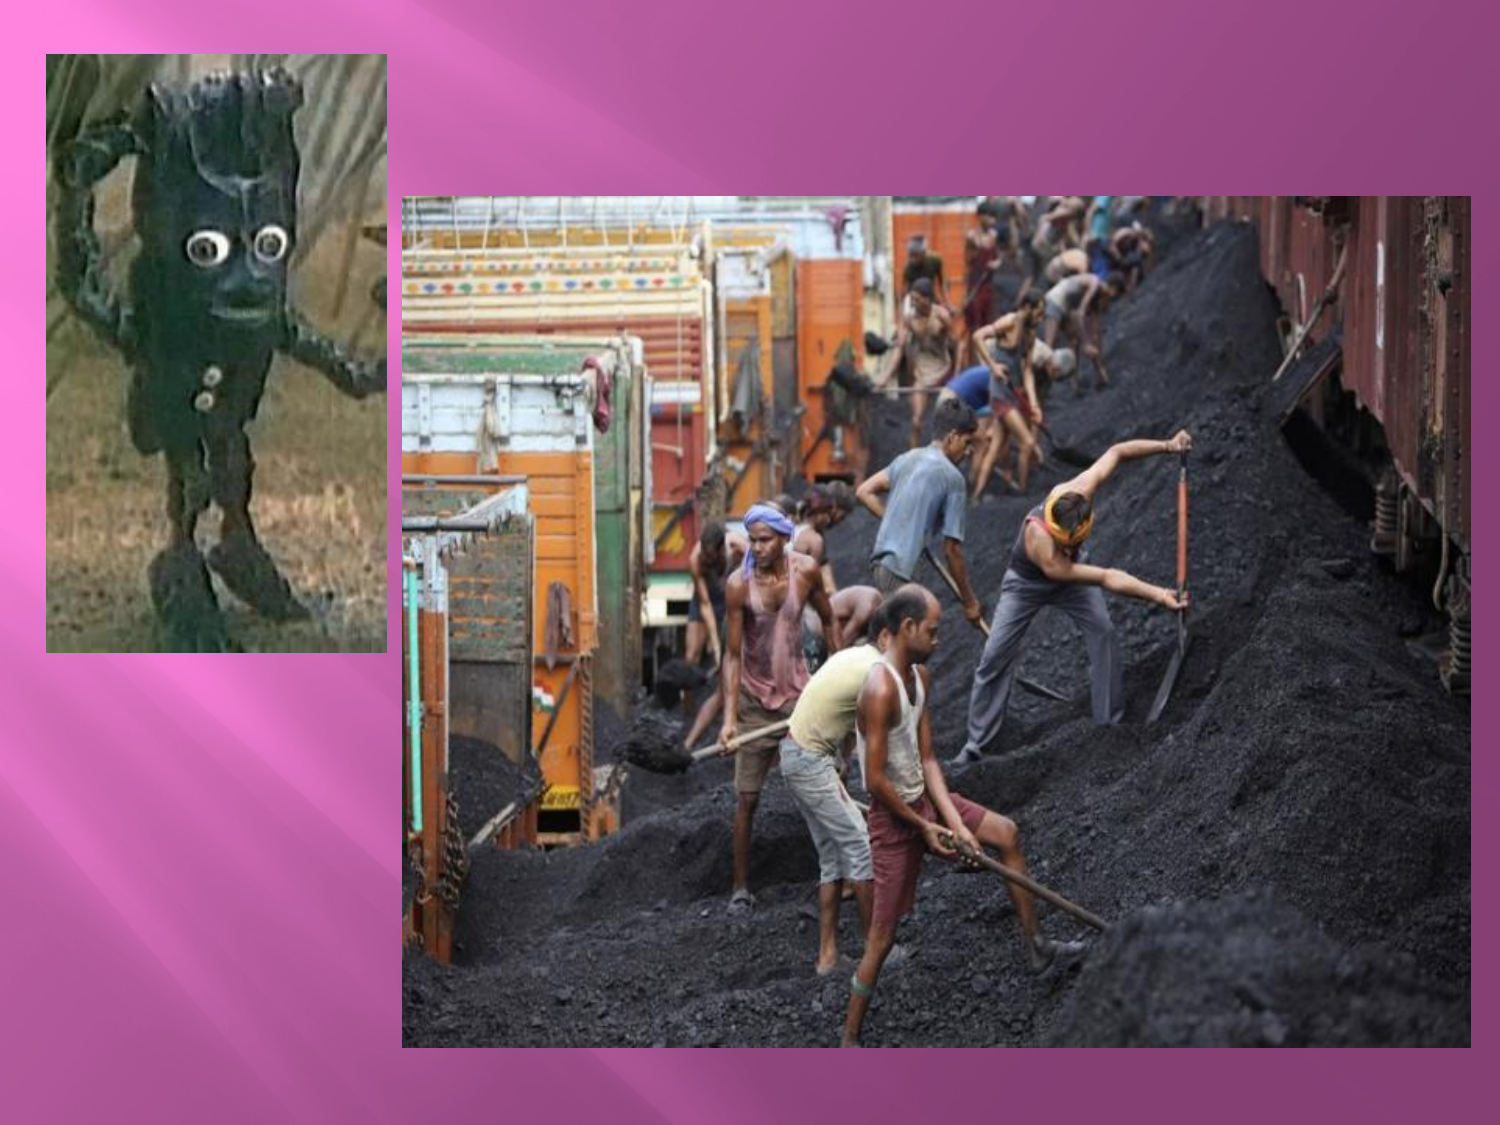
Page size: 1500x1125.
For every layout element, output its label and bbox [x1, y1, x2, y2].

picture [402, 196, 1471, 1048]
picture [46, 54, 387, 653]
